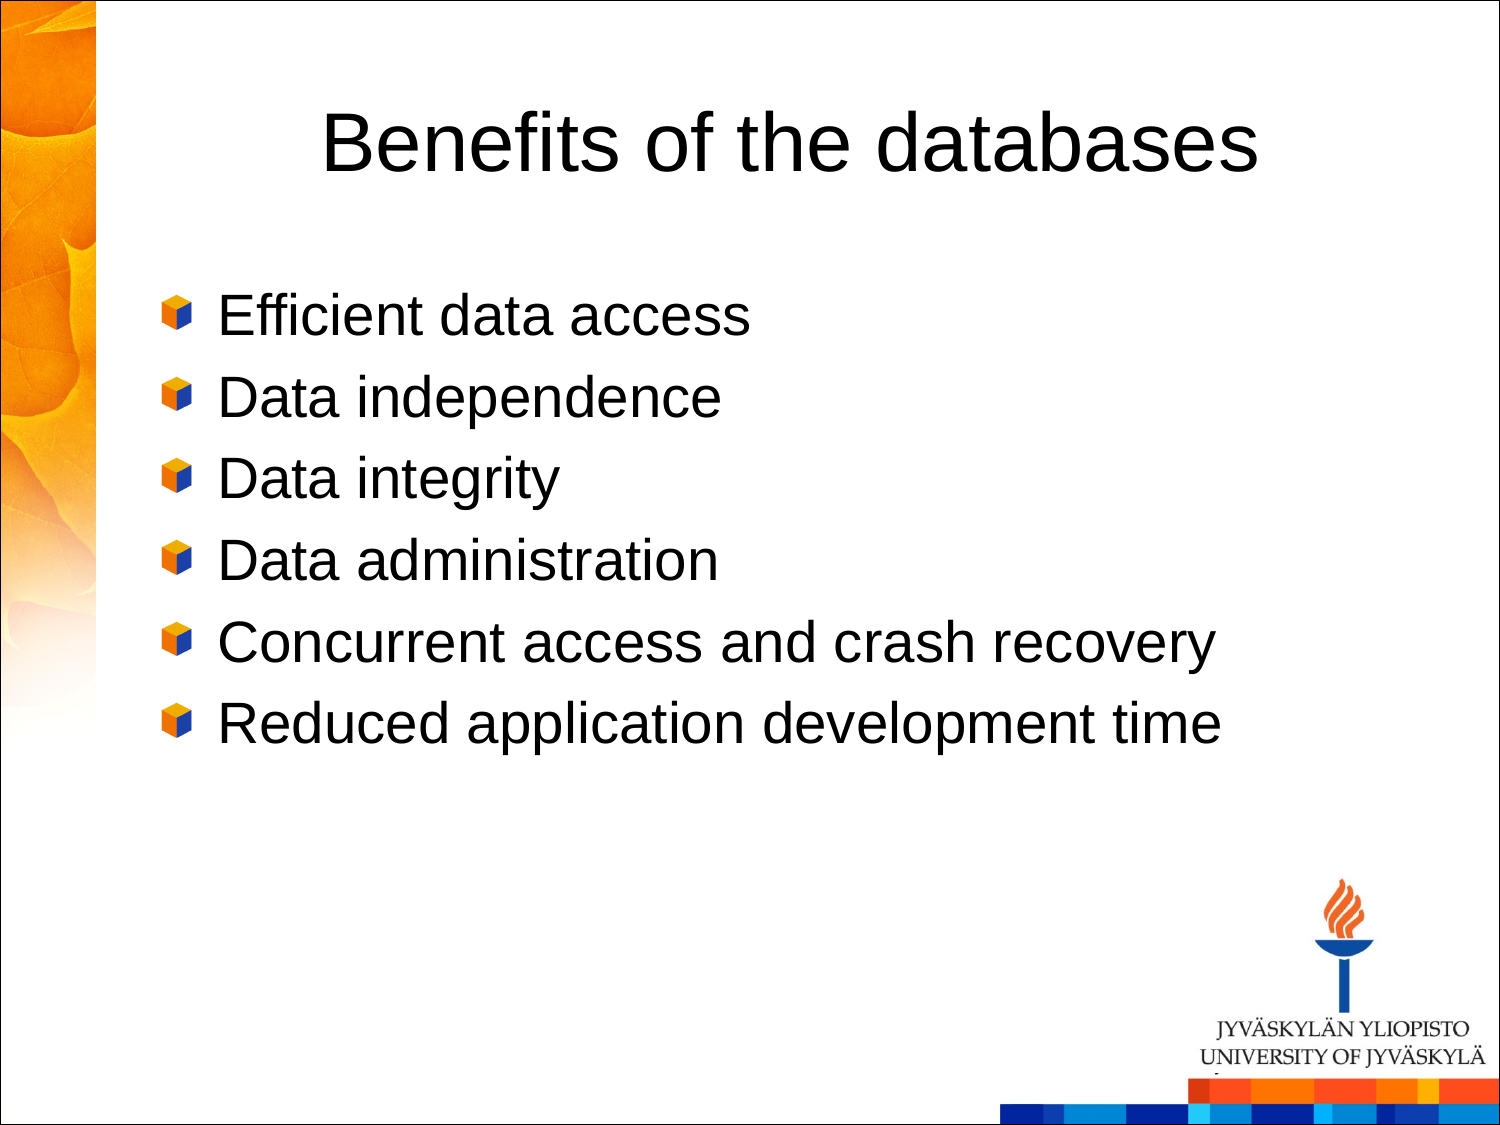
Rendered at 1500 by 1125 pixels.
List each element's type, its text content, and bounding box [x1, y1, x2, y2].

title Benefits of the databases [145, 44, 1436, 232]
picture [1, 1, 1499, 1124]
list Efficient data access Data independence Data integrity Data administration Concurrent access and crash recovery Reduced application development time [145, 269, 1436, 953]
